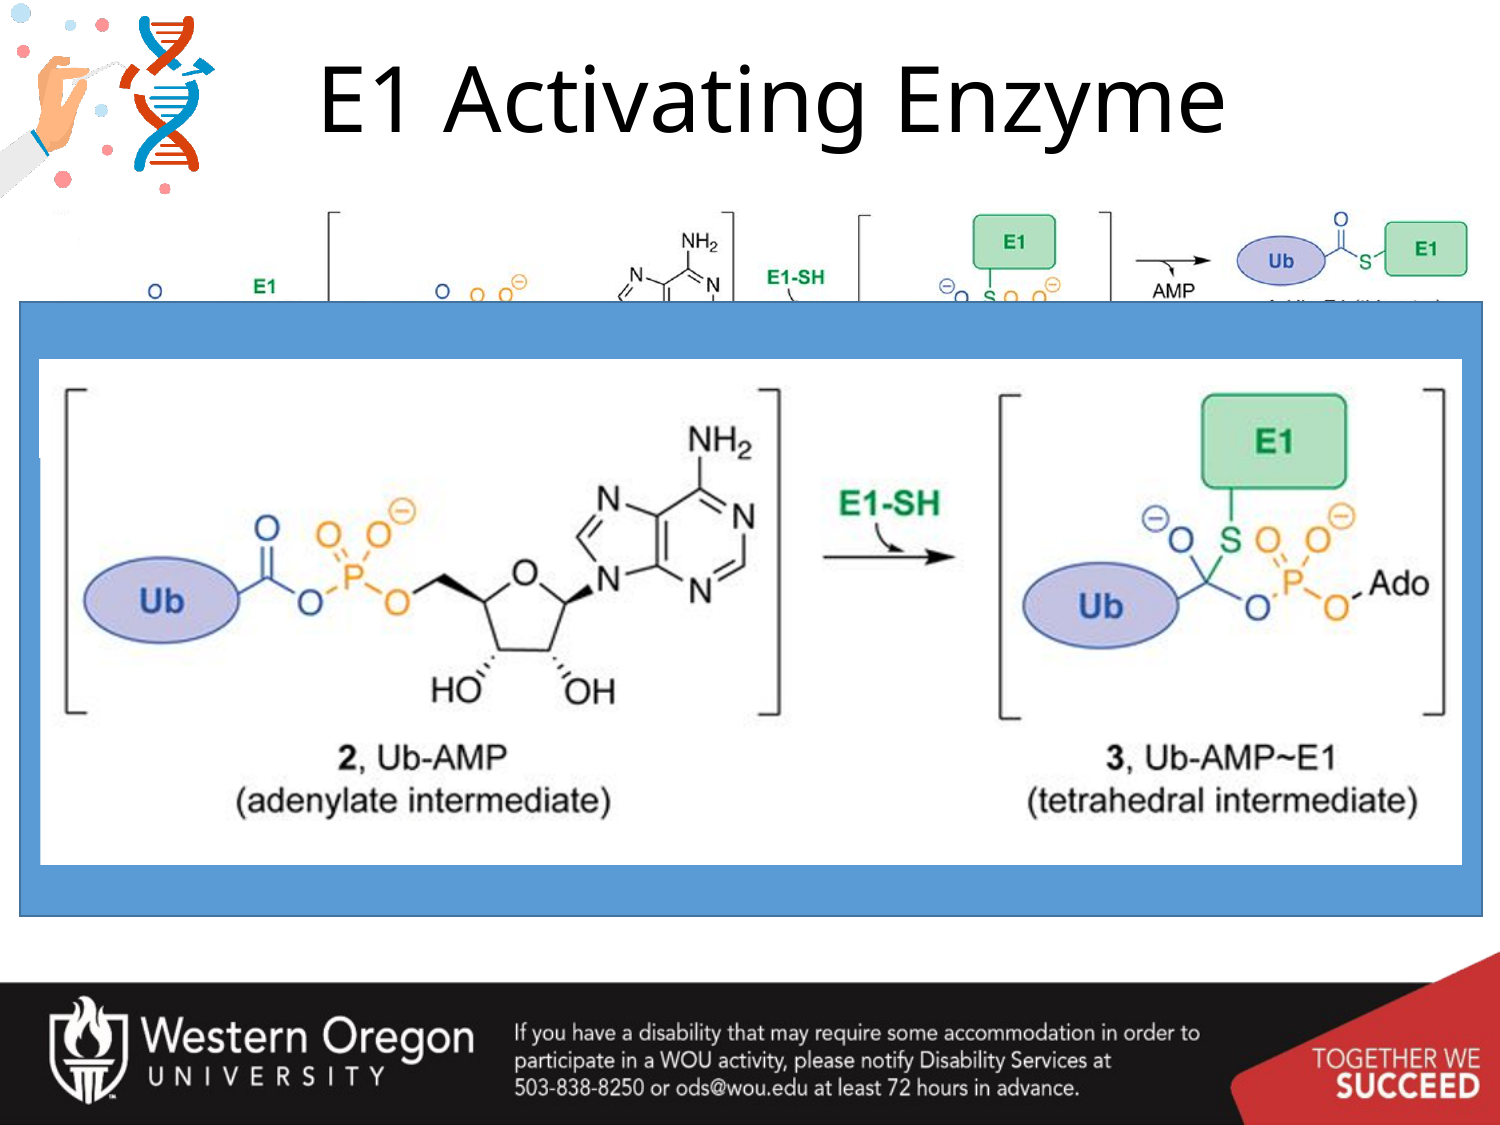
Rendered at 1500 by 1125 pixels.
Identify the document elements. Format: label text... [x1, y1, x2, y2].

picture [0, 946, 1500, 1125]
title E1 Activating Enzyme [301, 33, 1500, 172]
picture [29, 209, 1471, 865]
text_box [19, 301, 1483, 917]
picture [0, 3, 215, 198]
